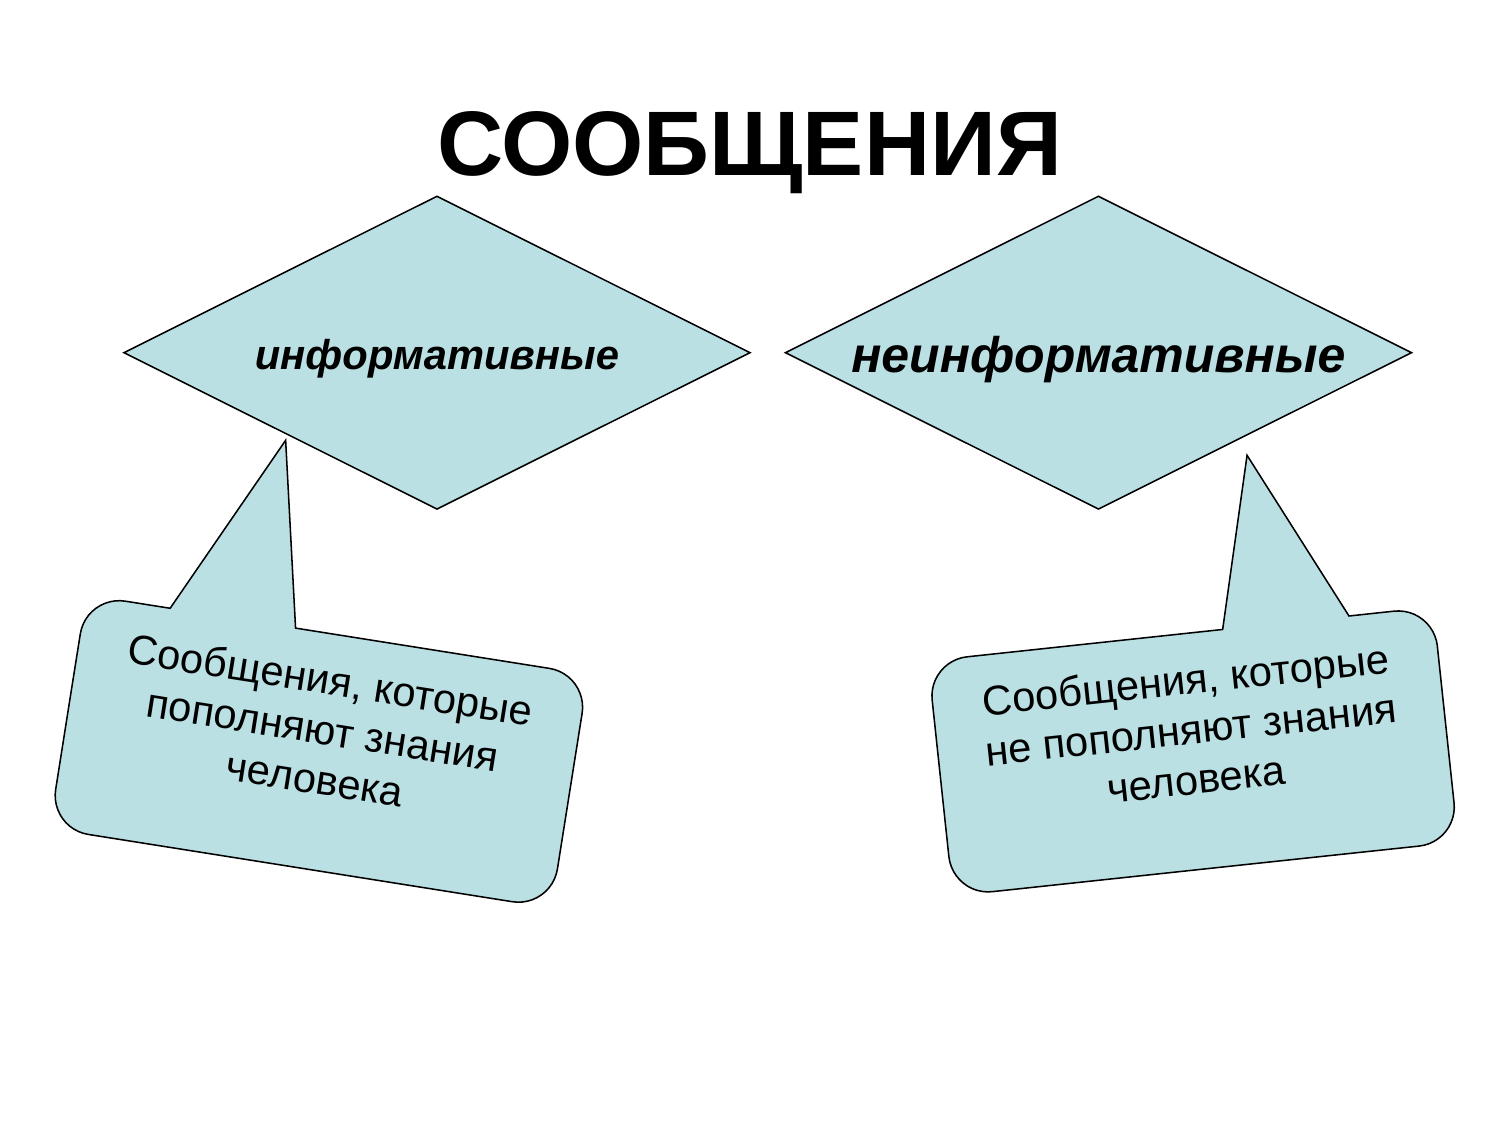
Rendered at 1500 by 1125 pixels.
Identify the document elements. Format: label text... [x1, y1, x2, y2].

text_box неинформативные [785, 196, 1412, 510]
text_box Сообщения, которые пополняют знания человека [55, 440, 583, 903]
title СООБЩЕНИЯ [74, 44, 1426, 233]
text_box Сообщения, которые не пополняют знания человека [931, 455, 1455, 892]
text_box информативные [123, 196, 751, 510]
